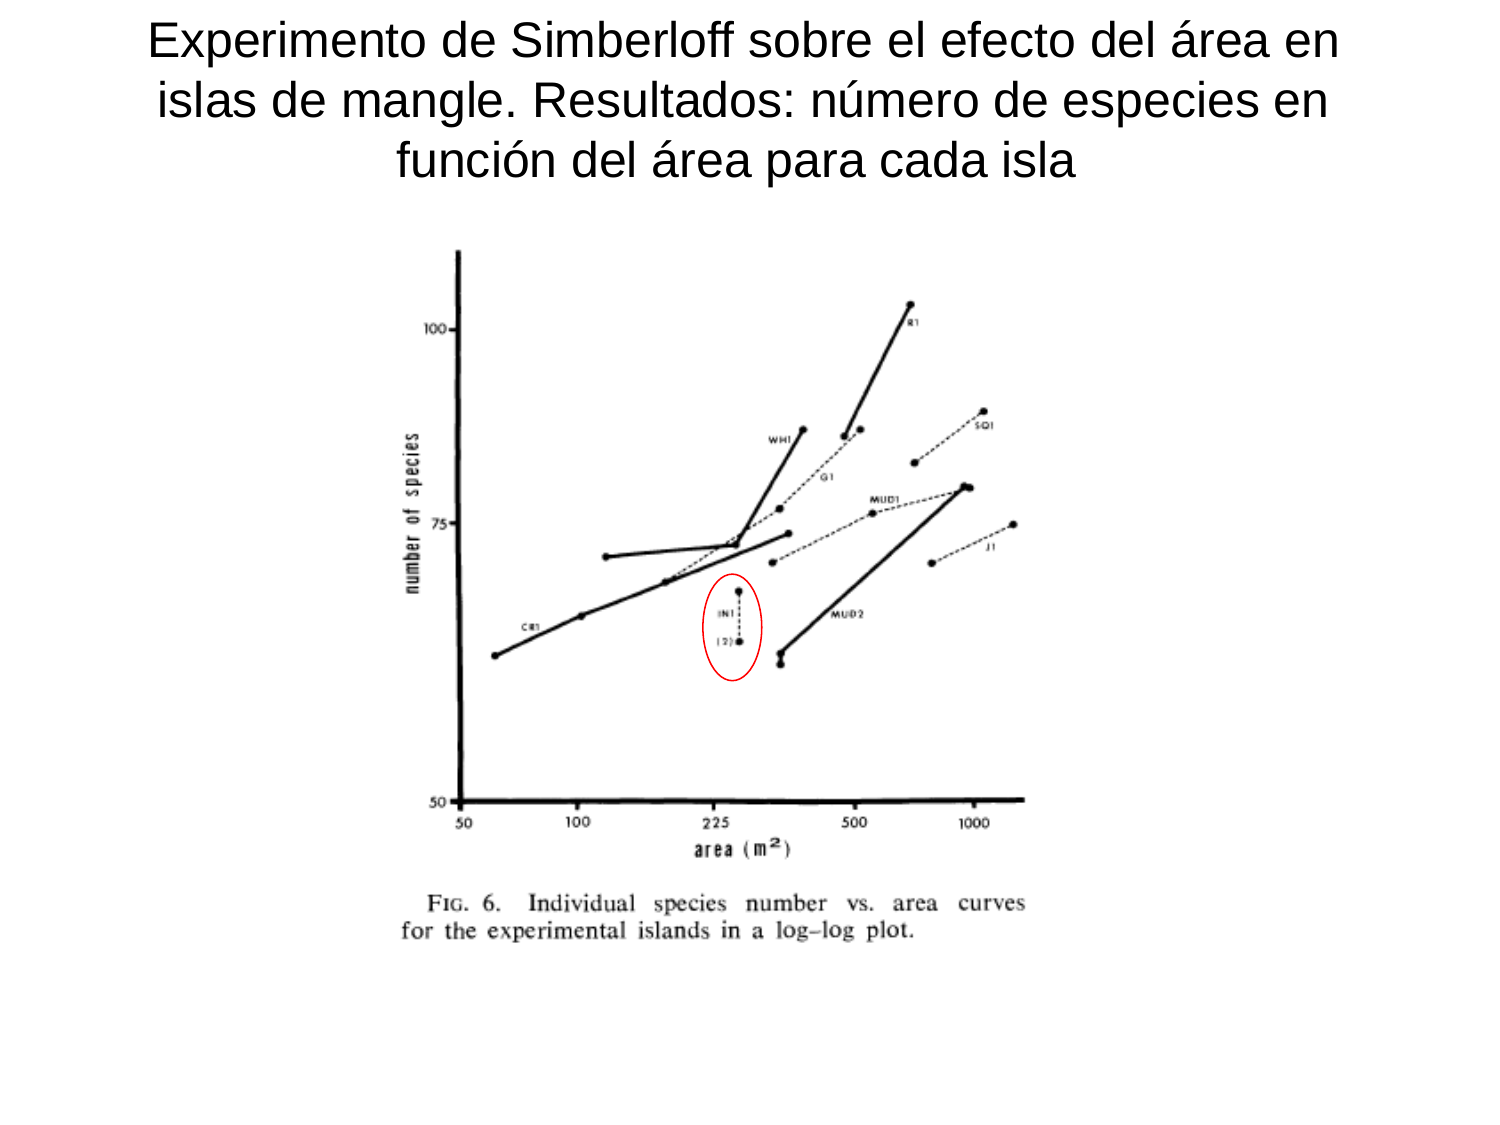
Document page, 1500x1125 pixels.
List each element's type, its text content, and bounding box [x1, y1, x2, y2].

text_box Experimento de Simberloff sobre el efecto del área en islas de mangle. Resultados: número de especies en función del área para cada isla [100, 0, 1388, 195]
picture [385, 229, 1114, 964]
